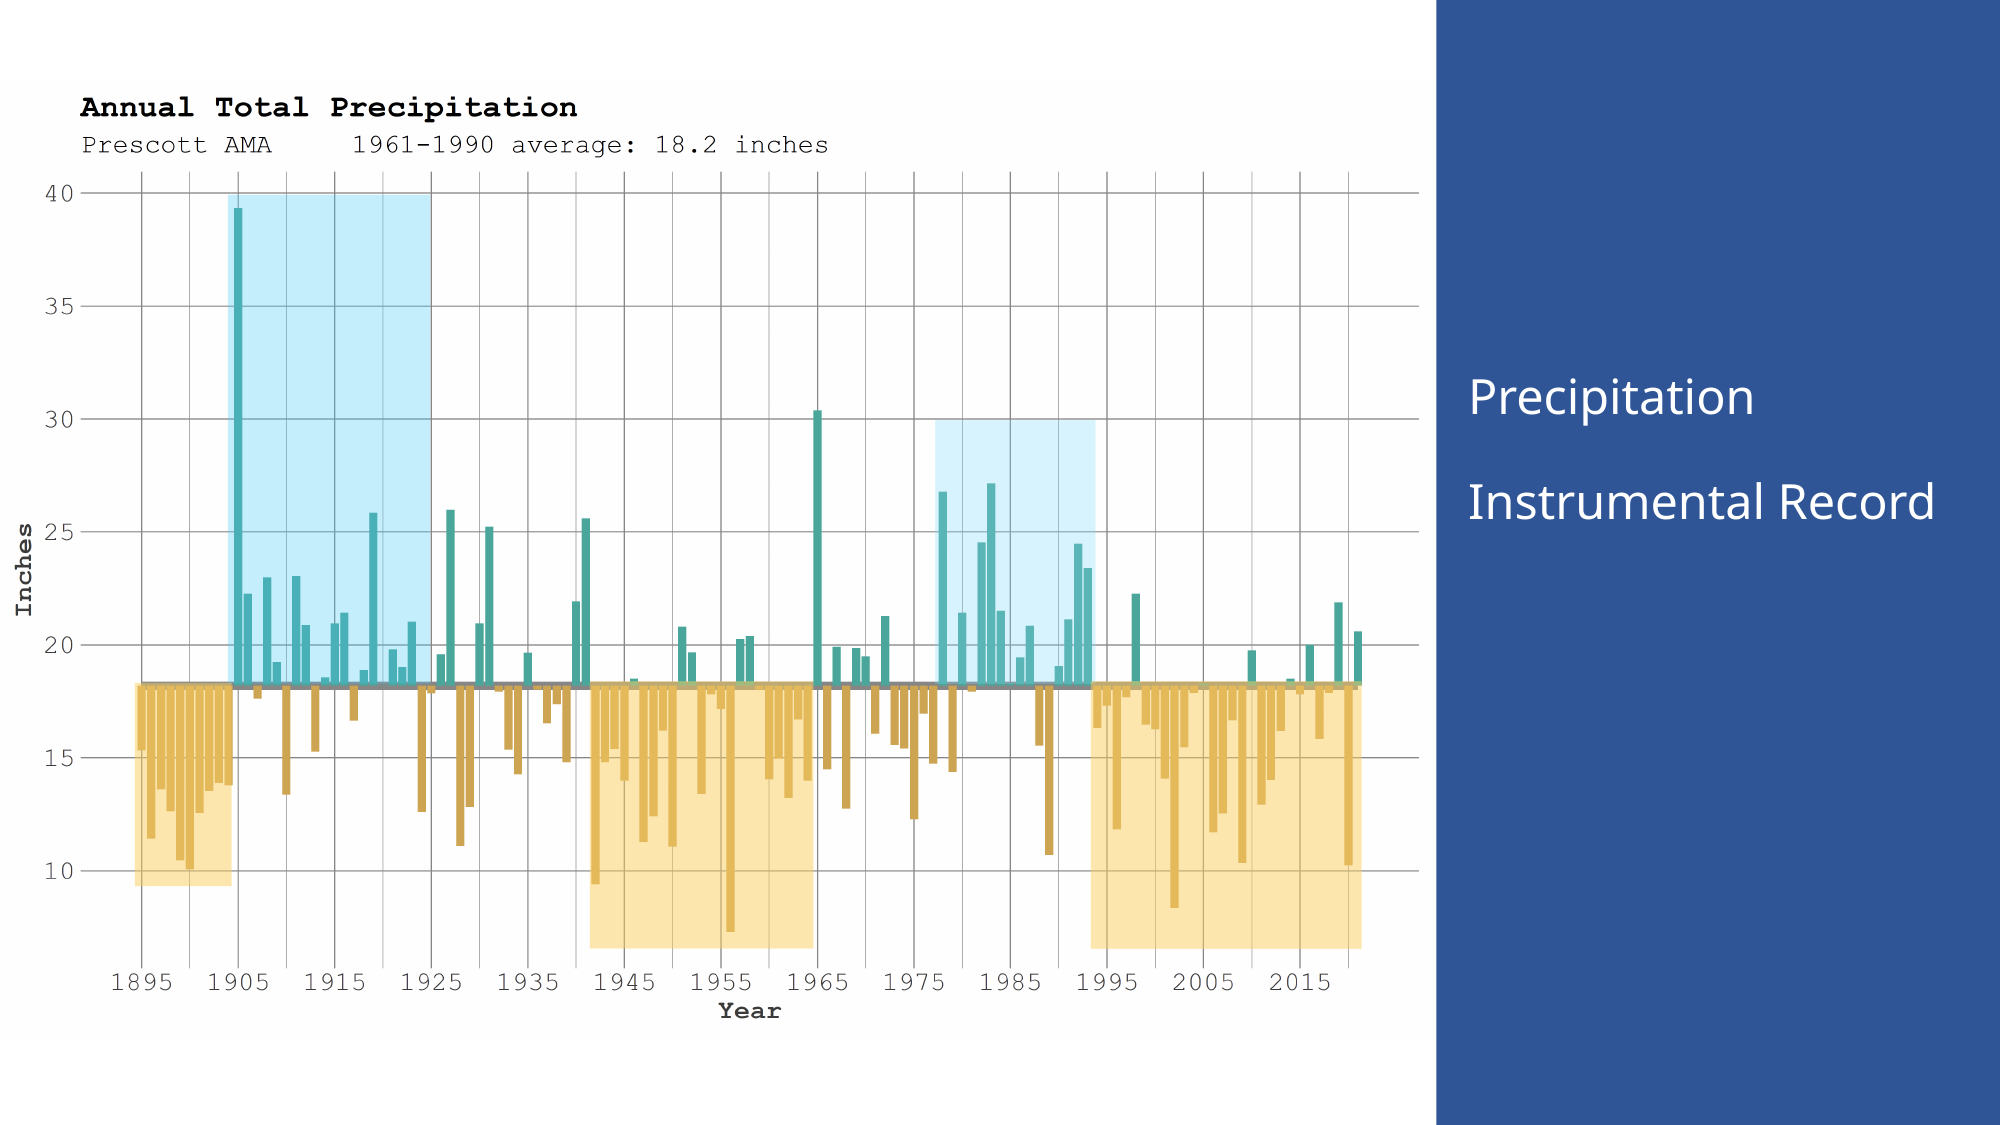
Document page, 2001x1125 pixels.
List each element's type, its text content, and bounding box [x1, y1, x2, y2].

picture [0, 82, 1434, 1038]
title Precipitation Instrumental Record [1453, 342, 1968, 560]
text_box [0, 0, 1437, 1125]
